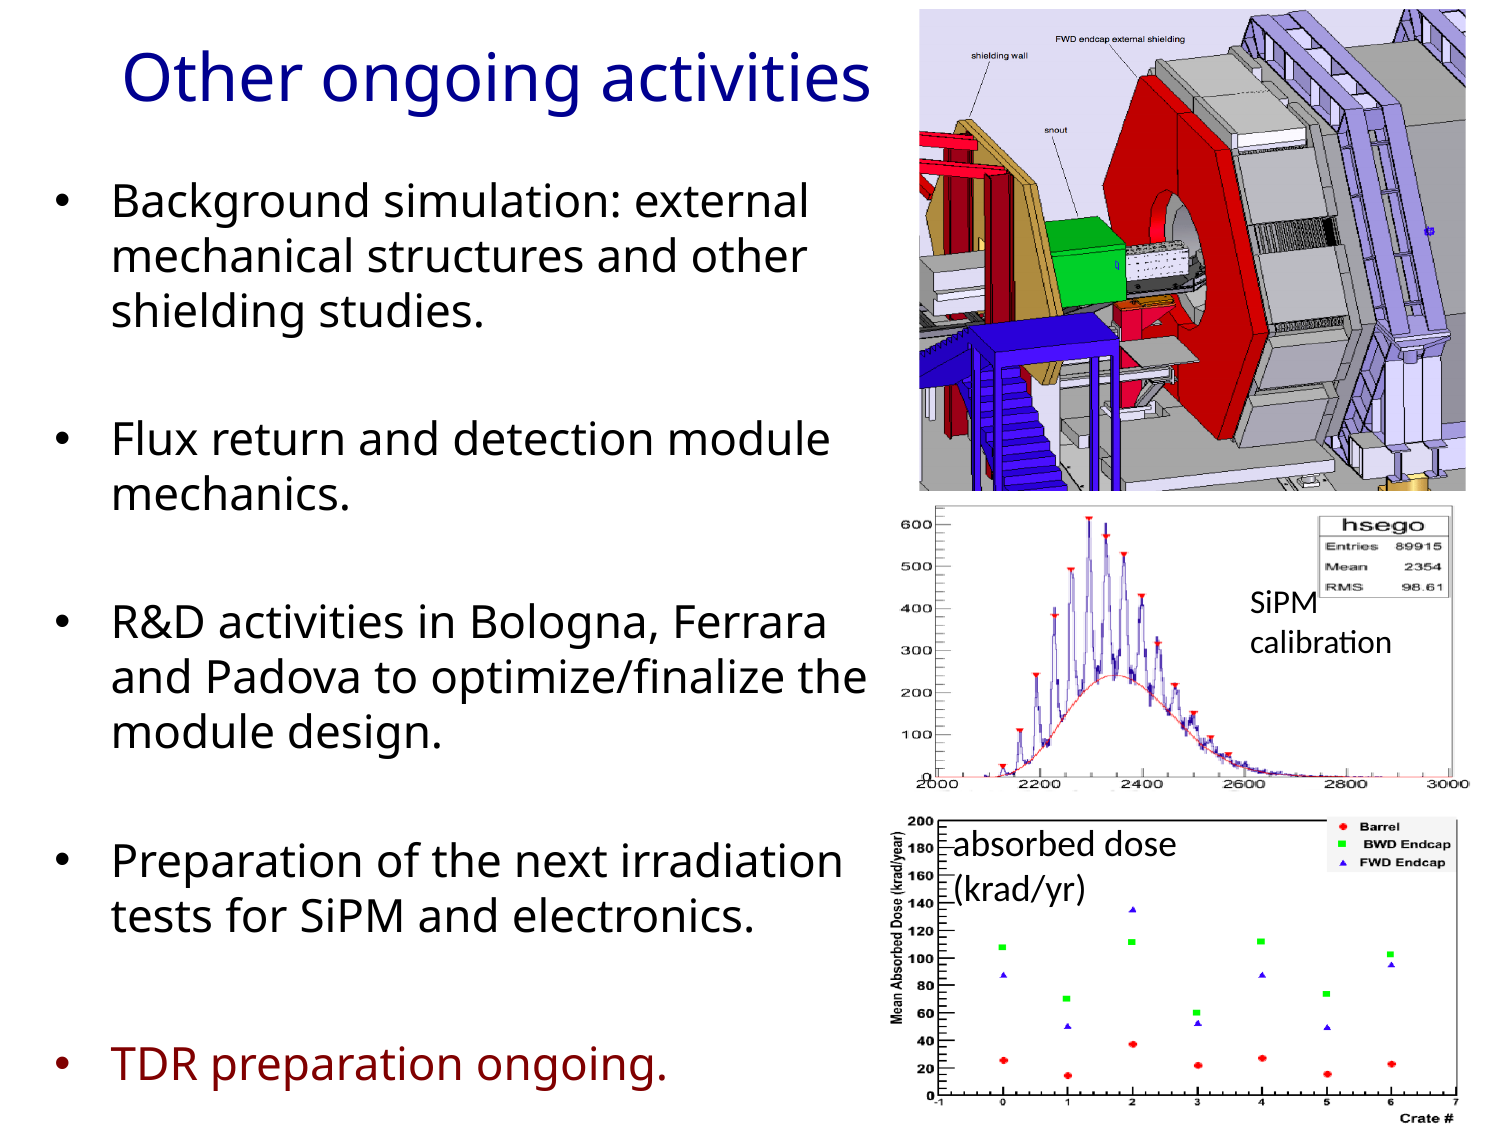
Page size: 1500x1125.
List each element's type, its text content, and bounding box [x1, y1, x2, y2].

picture [919, 8, 1466, 491]
list Background simulation: external mechanical structures and other shielding studies. Flux return and detection module mechanics. R&D activities in Bologna, Ferrara and Padova to optimize/finalize the module design. Preparation of the next irradiation tests for SiPM and electronics. TDR preparation ongoing. [39, 164, 923, 1100]
picture [896, 502, 1485, 792]
picture [884, 806, 1471, 1125]
title Other ongoing activities [79, 19, 913, 130]
